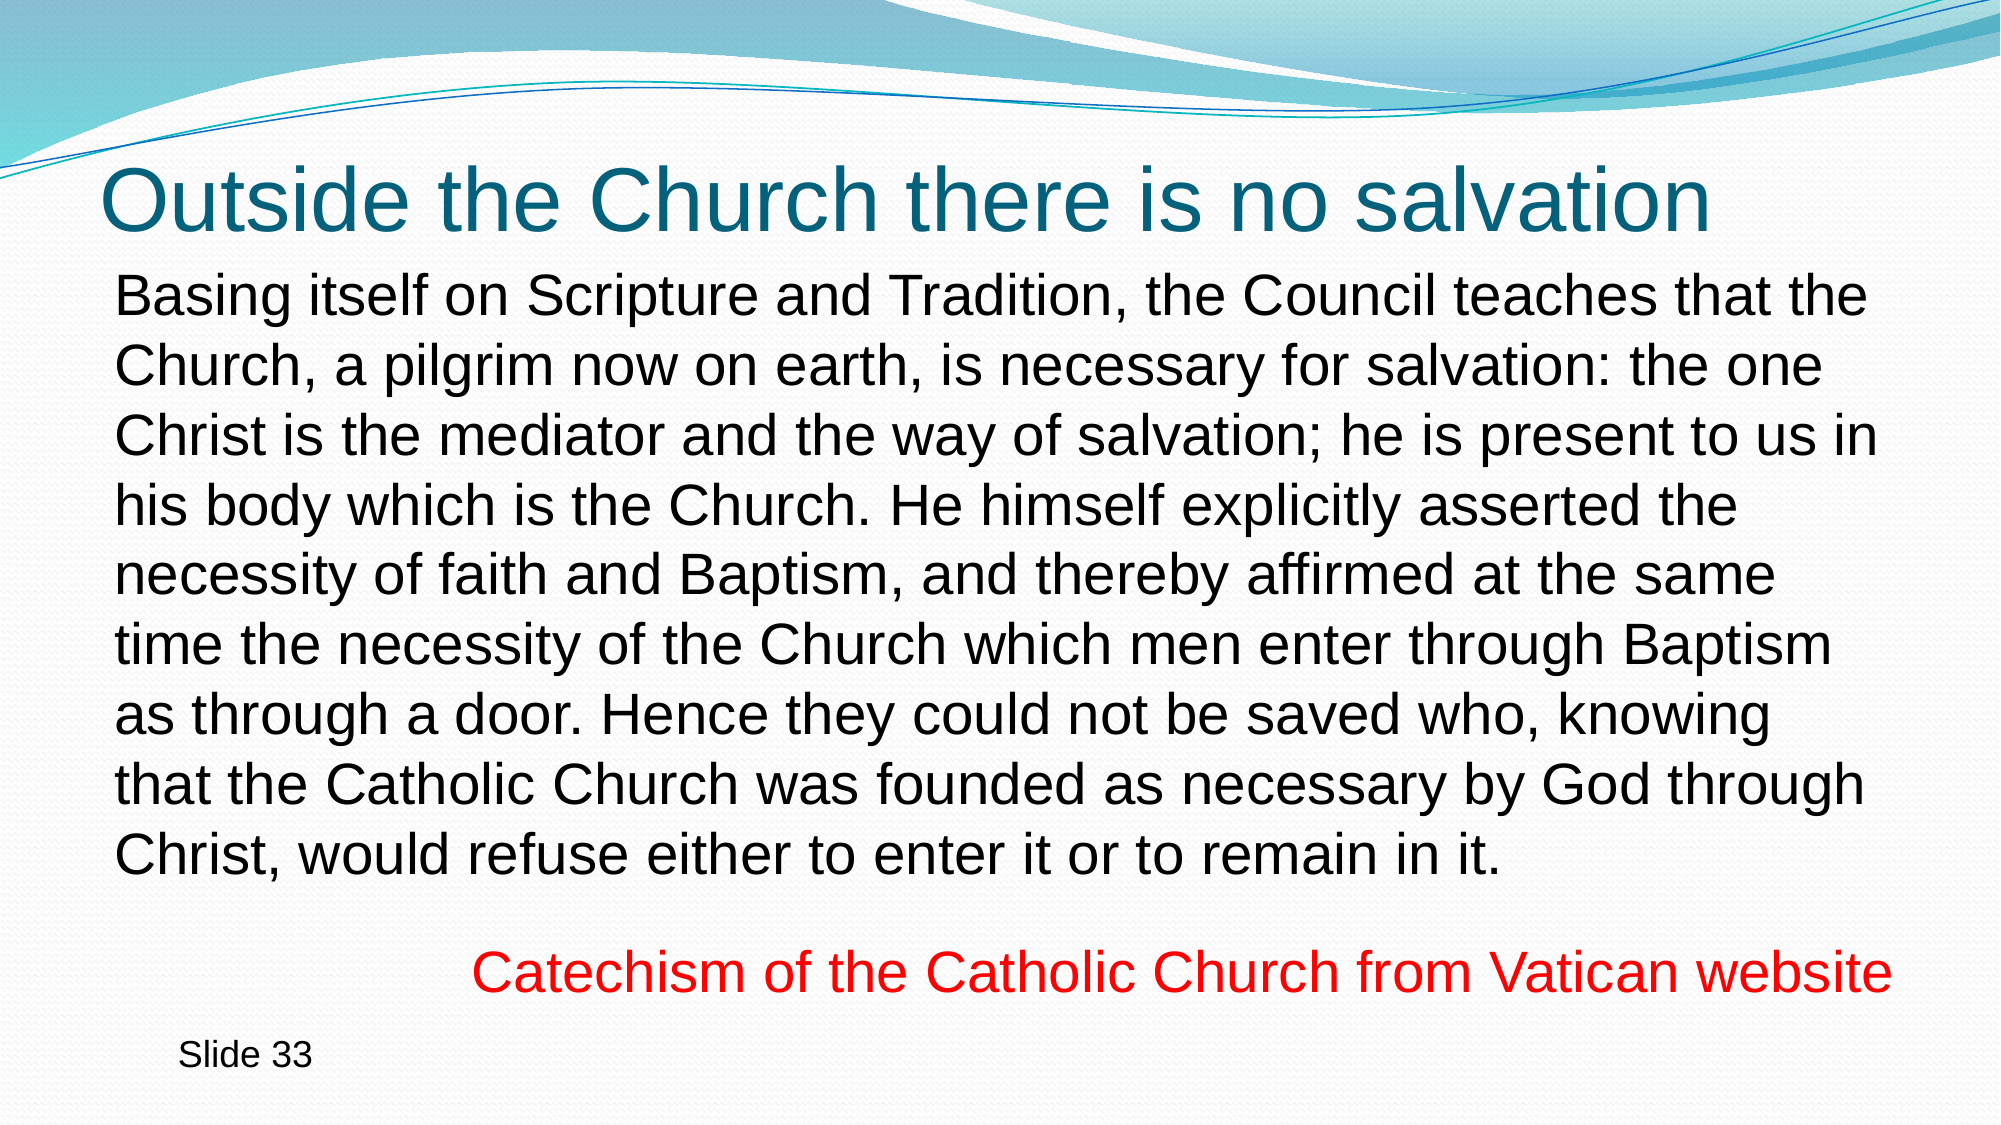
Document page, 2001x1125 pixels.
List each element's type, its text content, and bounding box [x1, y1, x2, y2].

text_box Catechism of the Catholic Church from Vatican website [456, 926, 1940, 1012]
text_box Slide 33 [163, 1023, 341, 1125]
list Basing itself on Scripture and Tradition, the Council teaches that the Church, a pilgrim now on earth, is necessary for salvation: the one Christ is the mediator and the way of salvation; he is present to us in his body which is the Church. He himself explicitly asserted the necessity of faith and Baptism, and thereby affirmed at the same time the necessity of the Church which men enter through Baptism as through a door. Hence they could not be saved who, knowing that the Catholic Church was founded as necessary by God through Christ, would refuse either to enter it or to remain in it. [99, 249, 1900, 970]
title Outside the Church there is no salvation [99, 131, 1900, 249]
